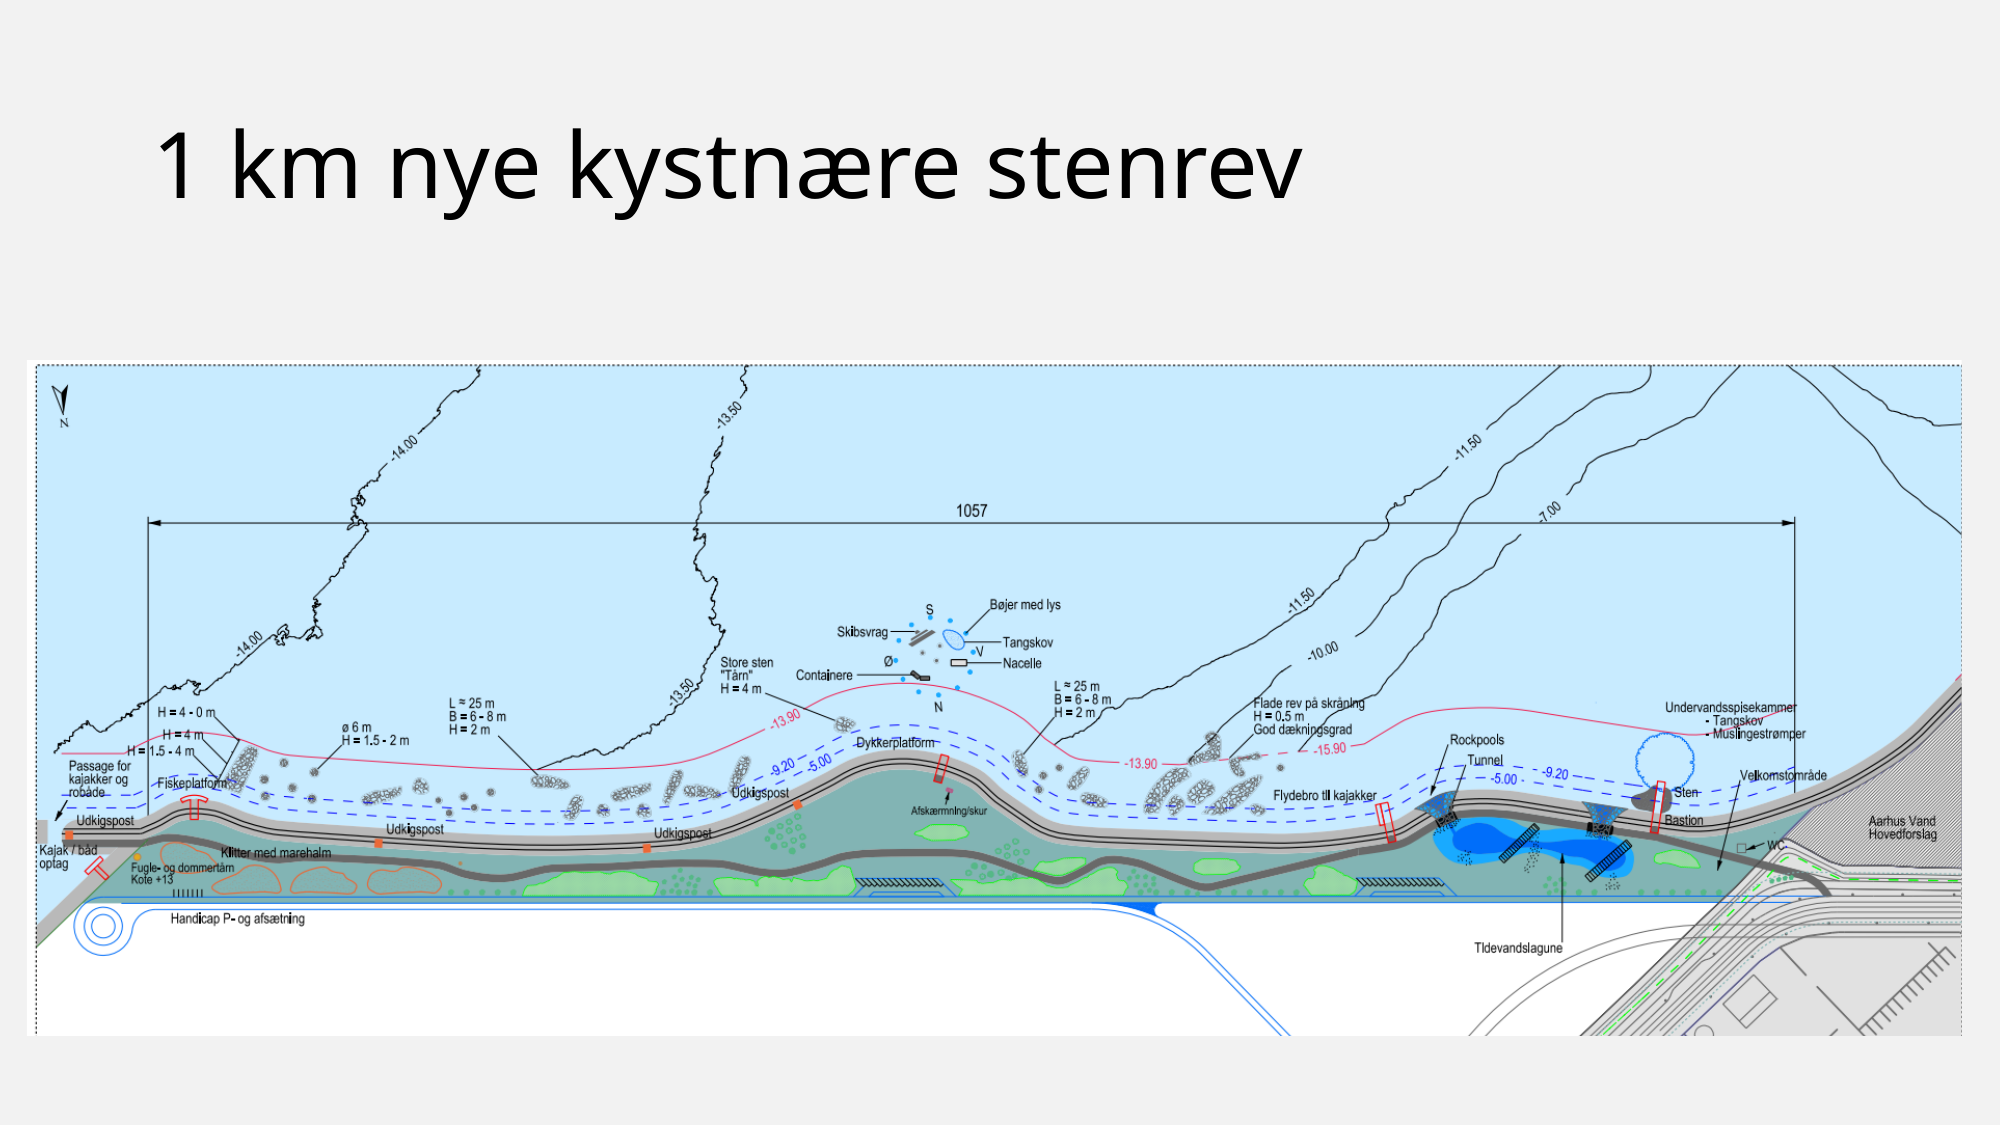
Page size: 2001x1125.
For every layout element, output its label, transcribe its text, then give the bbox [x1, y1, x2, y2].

title 1 km nye kystnære stenrev [137, 59, 1863, 278]
picture [26, 360, 1962, 1036]
